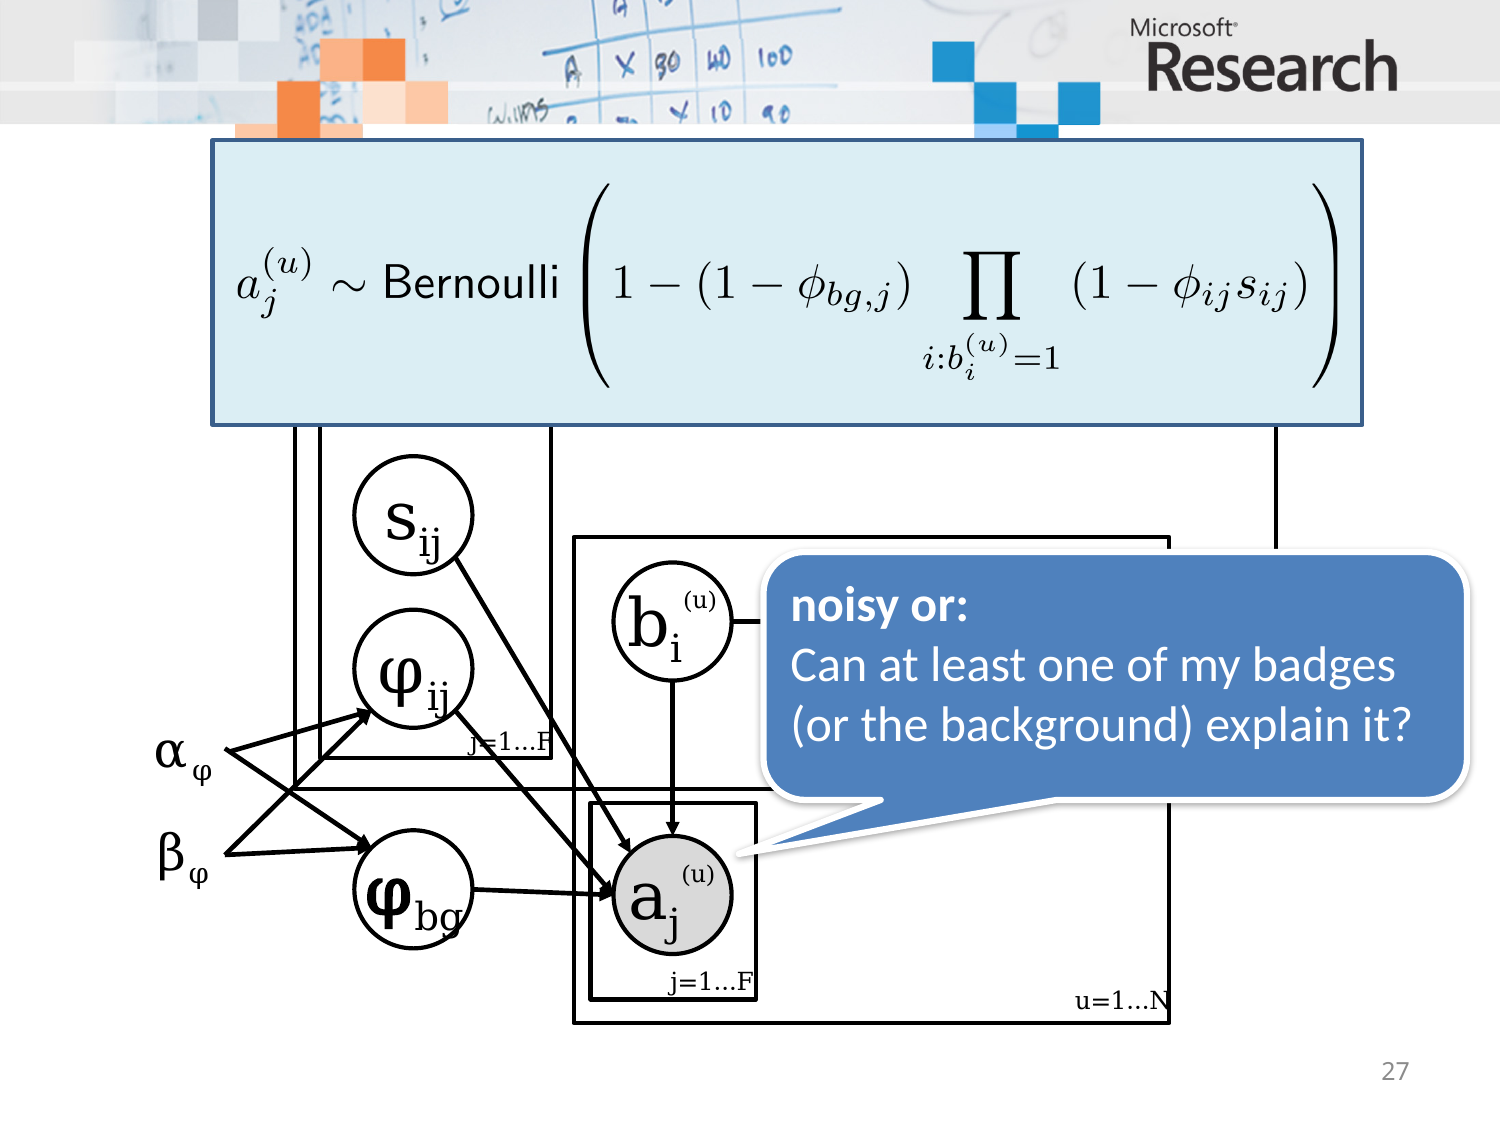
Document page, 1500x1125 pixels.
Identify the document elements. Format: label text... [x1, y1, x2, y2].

slide_number 27 [1074, 1042, 1425, 1103]
text_box [572, 810, 1171, 1025]
text_box [318, 434, 553, 760]
text_box u=1…N [1060, 976, 1187, 1022]
text_box [588, 801, 758, 1002]
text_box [224, 710, 372, 847]
picture [0, 0, 1500, 251]
text_box [572, 535, 1171, 840]
text_box noisy or: Can at least one of my badges (or the background) explain it? [735, 548, 1471, 858]
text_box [454, 710, 614, 896]
text_box βφ [141, 813, 225, 897]
text_box [377, 760, 448, 791]
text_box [212, 139, 1363, 426]
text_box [454, 556, 631, 854]
text_box φbg [352, 828, 473, 951]
text_box αφ [138, 710, 220, 794]
text_box j=1…F [655, 957, 769, 1003]
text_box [224, 847, 372, 852]
text_box [293, 434, 318, 707]
text_box [553, 434, 1278, 555]
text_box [472, 889, 614, 896]
